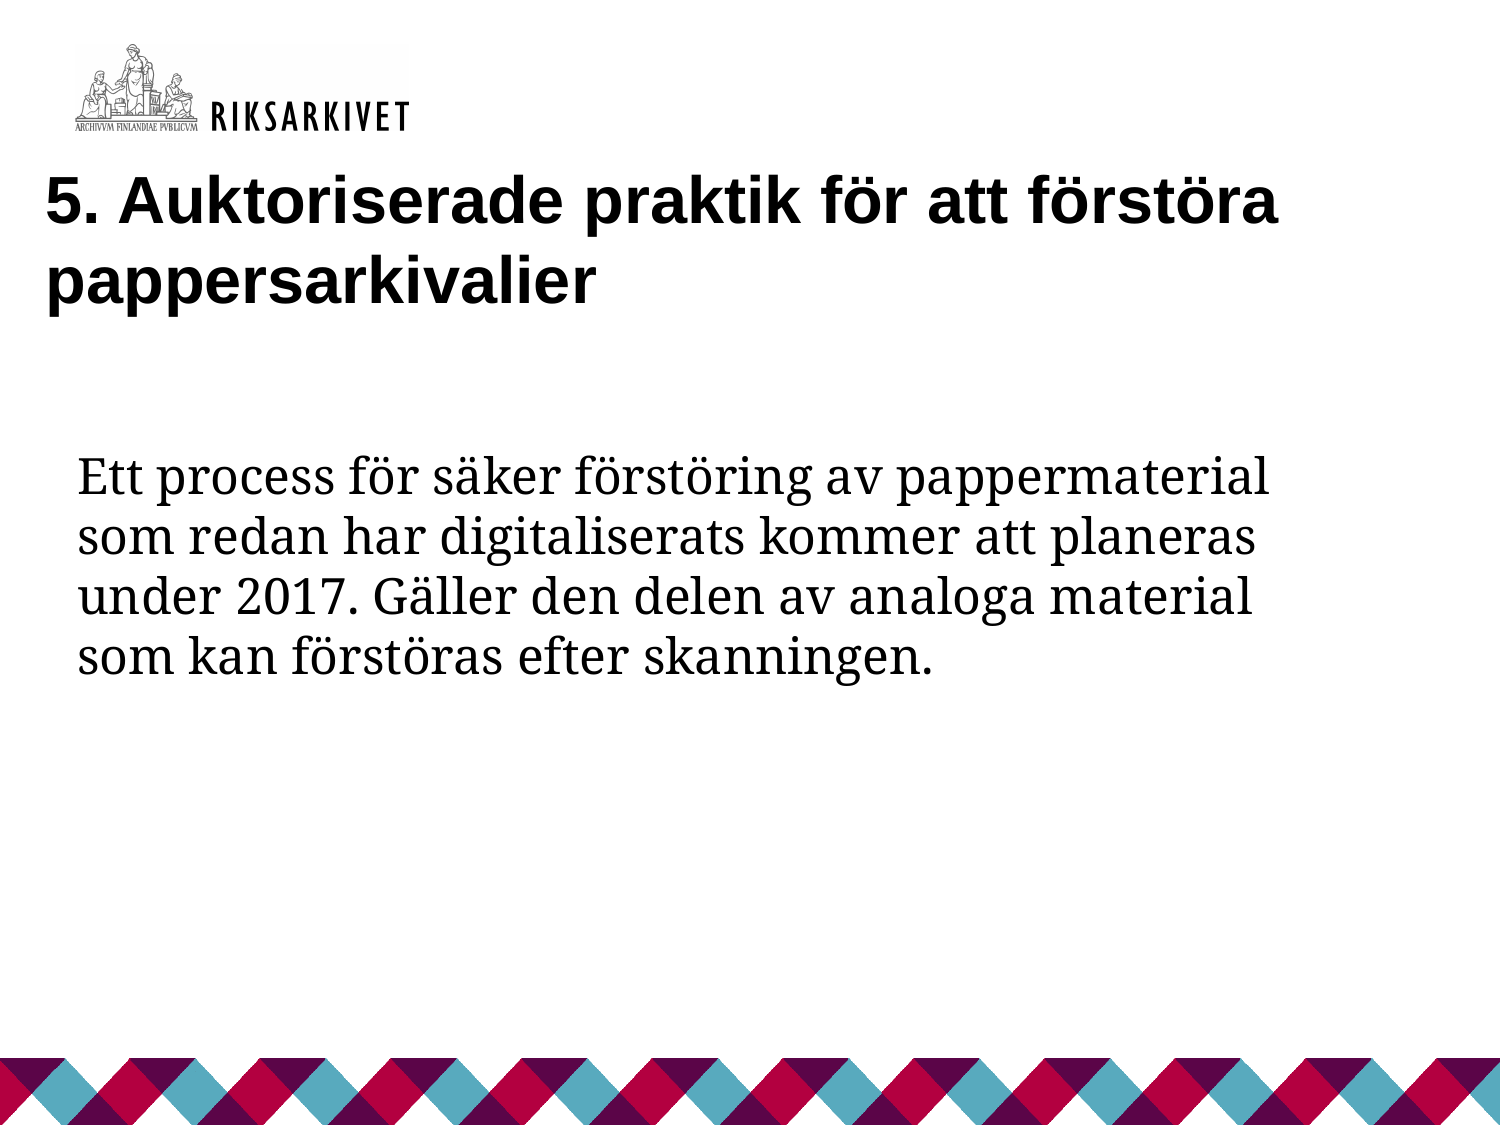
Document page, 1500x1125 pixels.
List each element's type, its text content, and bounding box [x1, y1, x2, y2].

text_box Ett process för säker förstöring av pappermaterial som redan har digitaliserats kommer att planeras under 2017. Gäller den delen av analoga material som kan förstöras efter skanningen. [62, 437, 1323, 693]
text_box 5. Auktoriserade praktik för att förstöra pappersarkivalier [30, 149, 1472, 325]
picture [0, 0, 1500, 1125]
